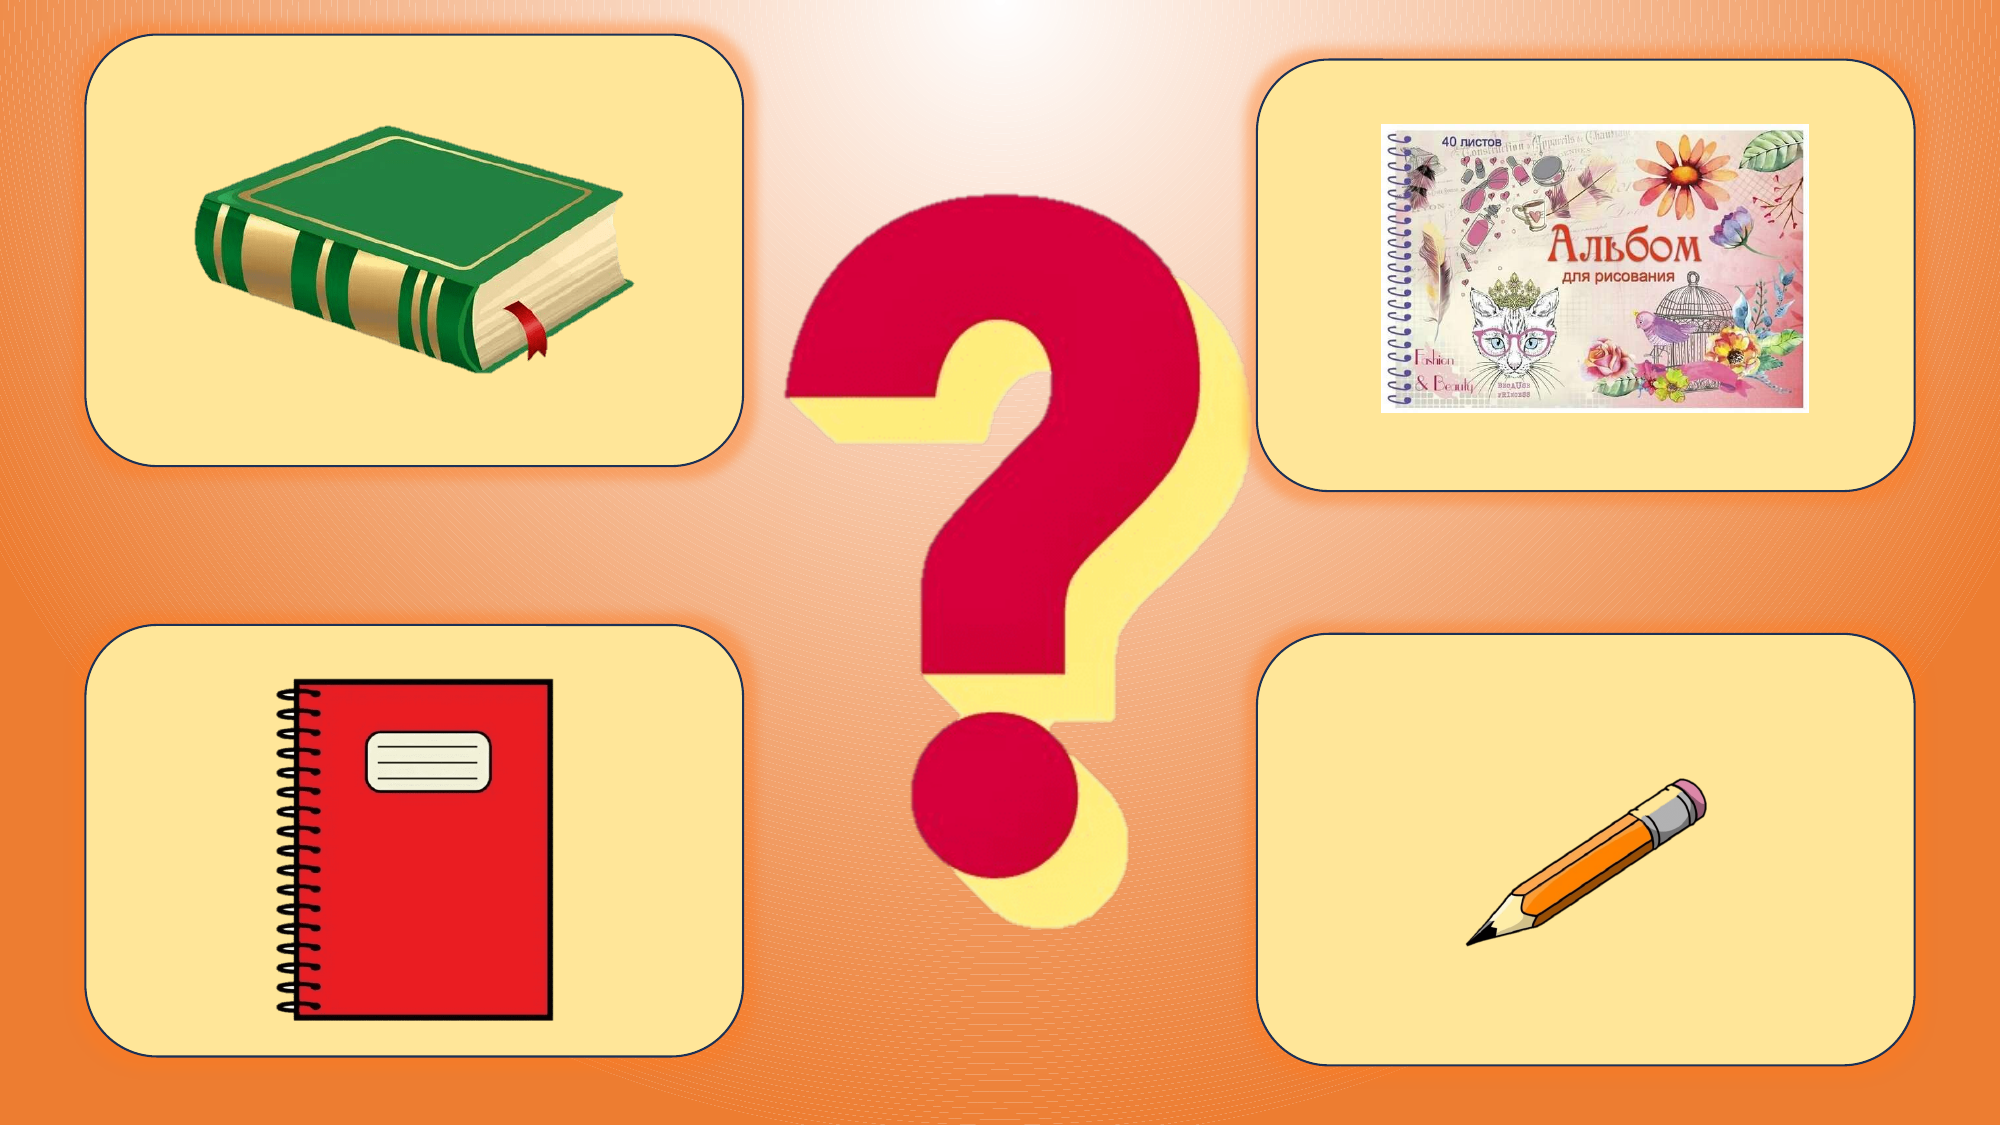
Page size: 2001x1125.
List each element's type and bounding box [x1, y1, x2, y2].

text_box [1256, 633, 1915, 1066]
text_box [85, 624, 744, 1057]
text_box [84, 33, 745, 468]
picture [191, 124, 1419, 963]
text_box [1256, 59, 1915, 492]
